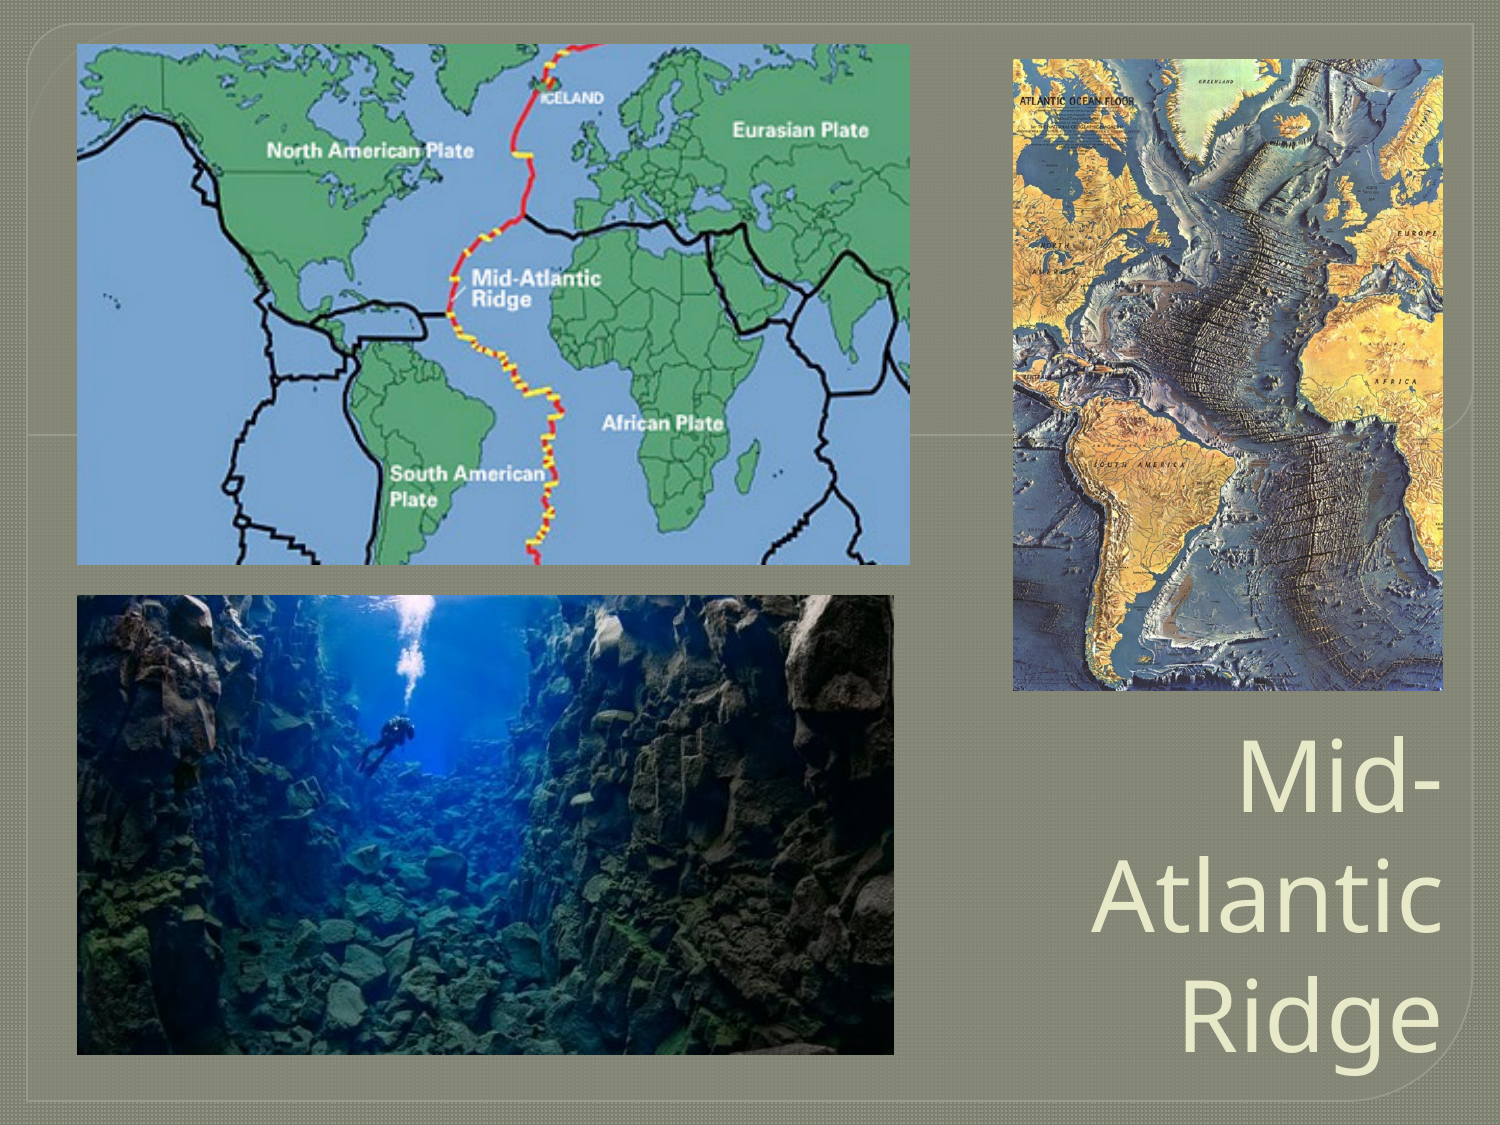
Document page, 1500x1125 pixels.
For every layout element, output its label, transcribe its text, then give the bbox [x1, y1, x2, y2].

title Mid-Atlantic Ridge [873, 689, 1460, 1088]
picture [0, 0, 1500, 1125]
